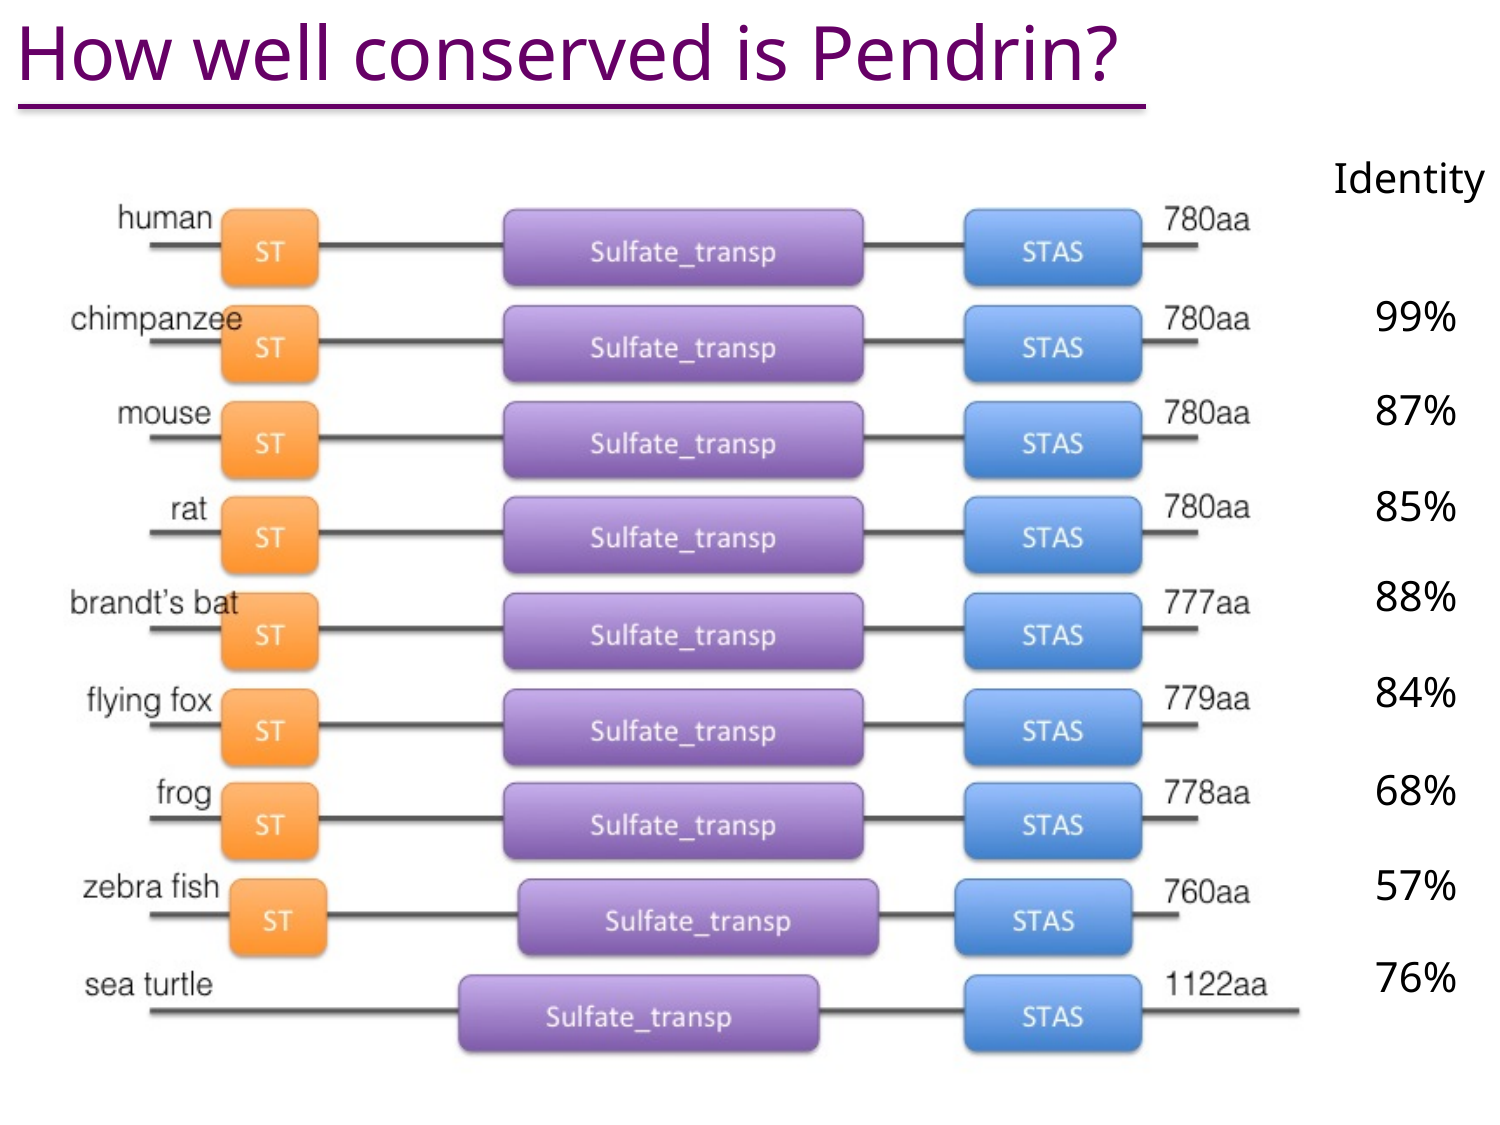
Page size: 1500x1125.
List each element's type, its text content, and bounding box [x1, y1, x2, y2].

text_box 57% [1360, 851, 1500, 916]
text_box 68% [1360, 756, 1500, 822]
text_box 85% [1360, 472, 1500, 538]
text_box 99% [1360, 282, 1500, 348]
picture [63, 179, 1318, 1121]
text_box Identity [1283, 143, 1500, 209]
text_box 76% [1360, 943, 1500, 1008]
text_box 88% [1360, 561, 1500, 627]
text_box 87% [1360, 376, 1500, 442]
title How well conserved is Pendrin? [0, 0, 1350, 144]
text_box 84% [1360, 657, 1500, 723]
